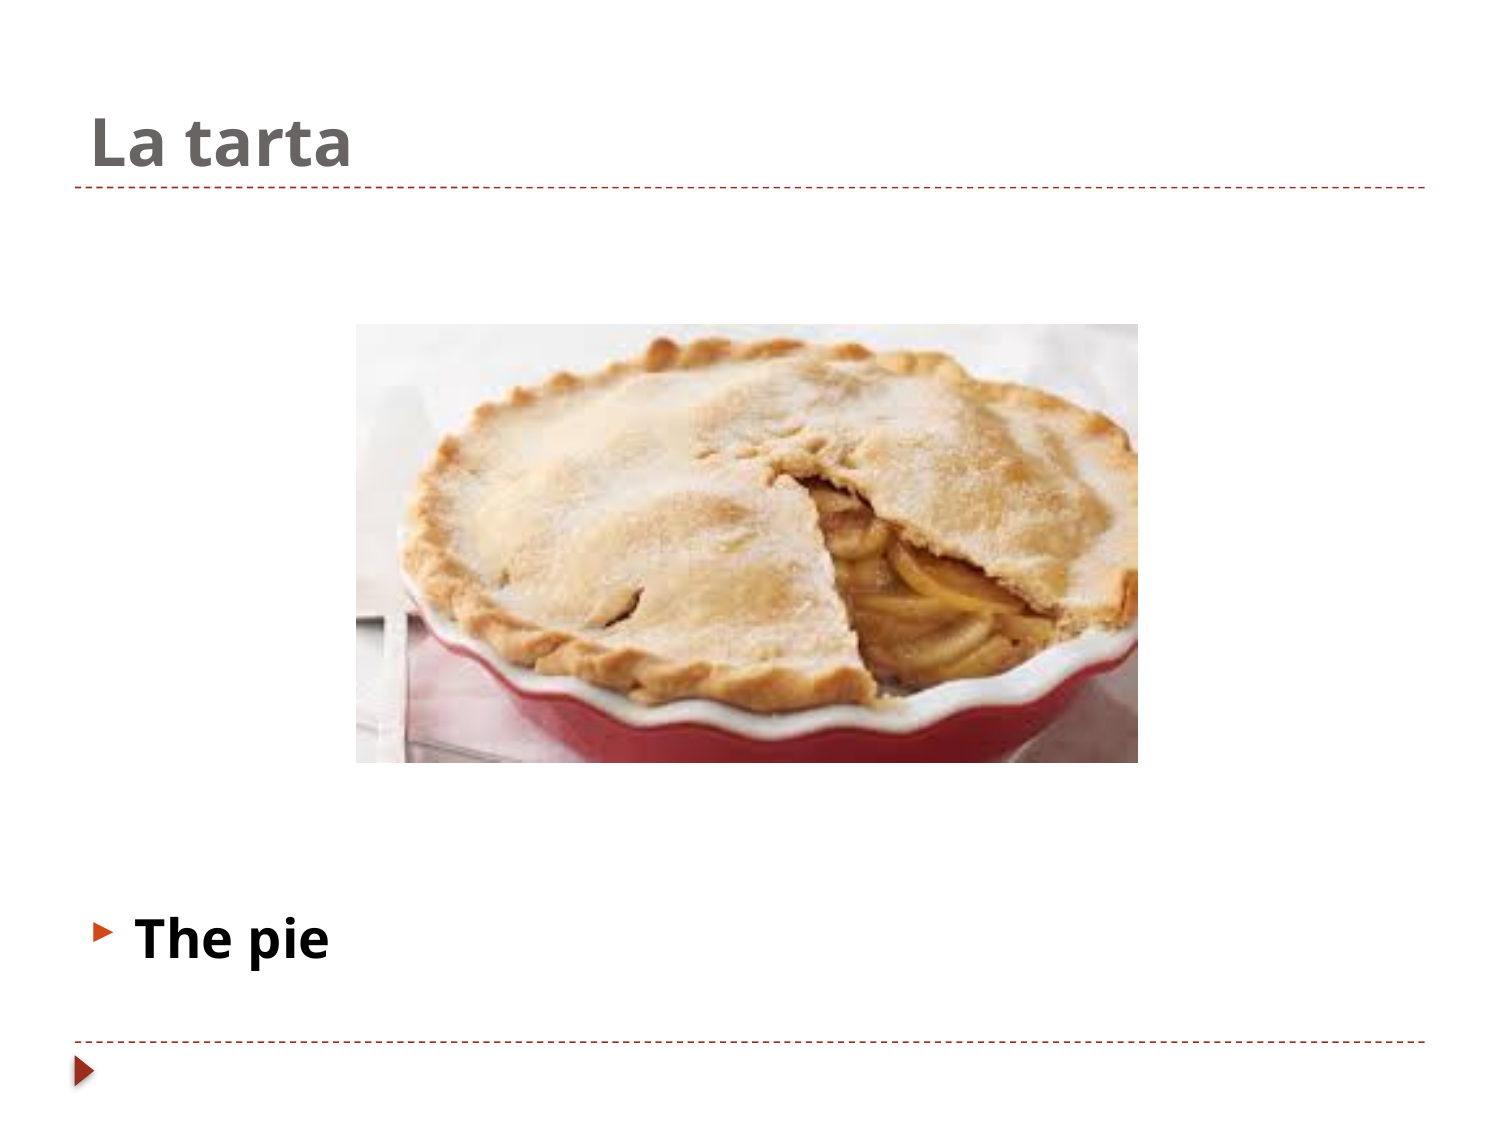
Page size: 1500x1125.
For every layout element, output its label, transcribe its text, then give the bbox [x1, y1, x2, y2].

list The pie [75, 200, 1425, 1010]
picture [356, 324, 1138, 763]
title La tarta [75, 24, 1425, 188]
